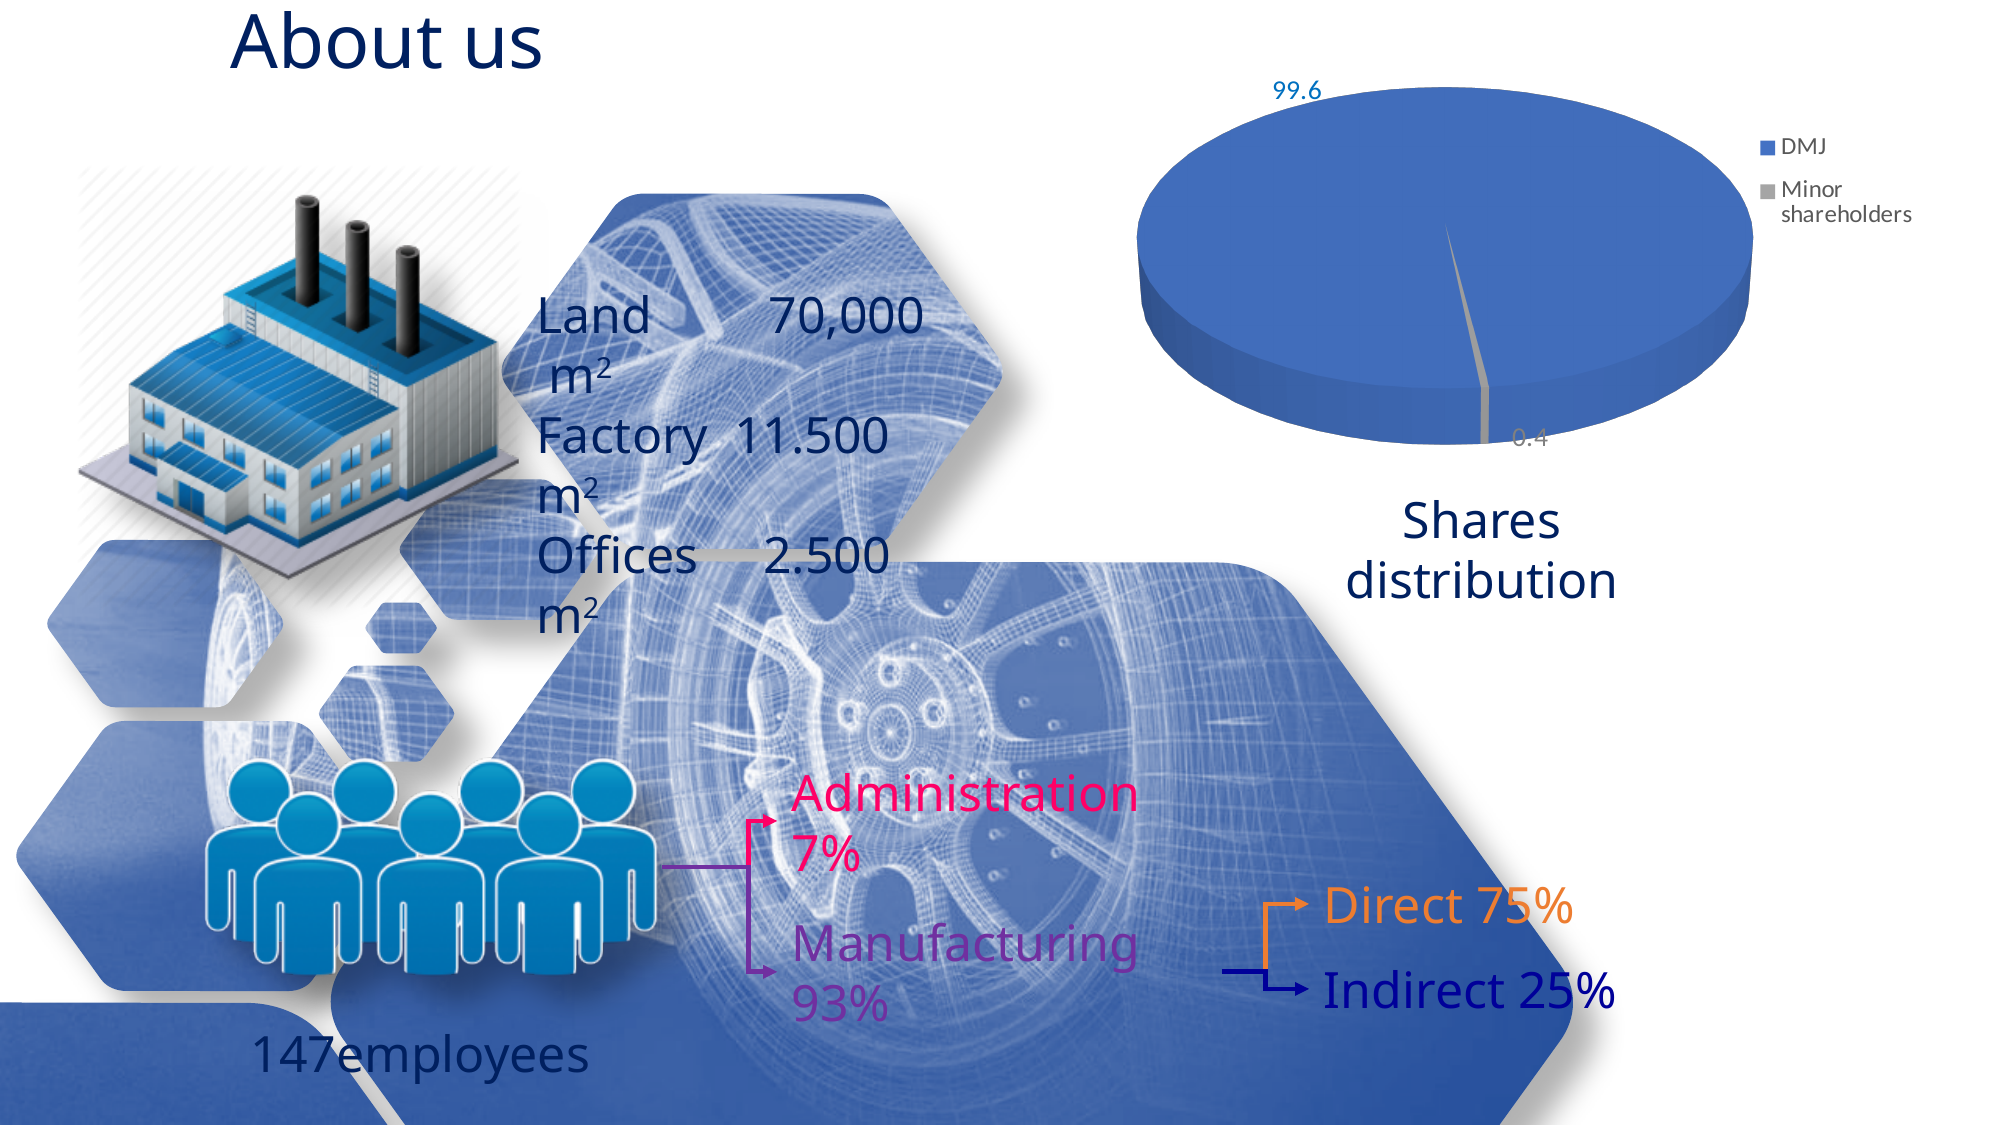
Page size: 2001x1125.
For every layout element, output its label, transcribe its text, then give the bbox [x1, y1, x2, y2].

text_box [193, 753, 1754, 1091]
text_box About us [0, 0, 776, 78]
text_box Shares distribution [1248, 481, 1716, 617]
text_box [76, 164, 948, 610]
chart [1097, 56, 1924, 473]
